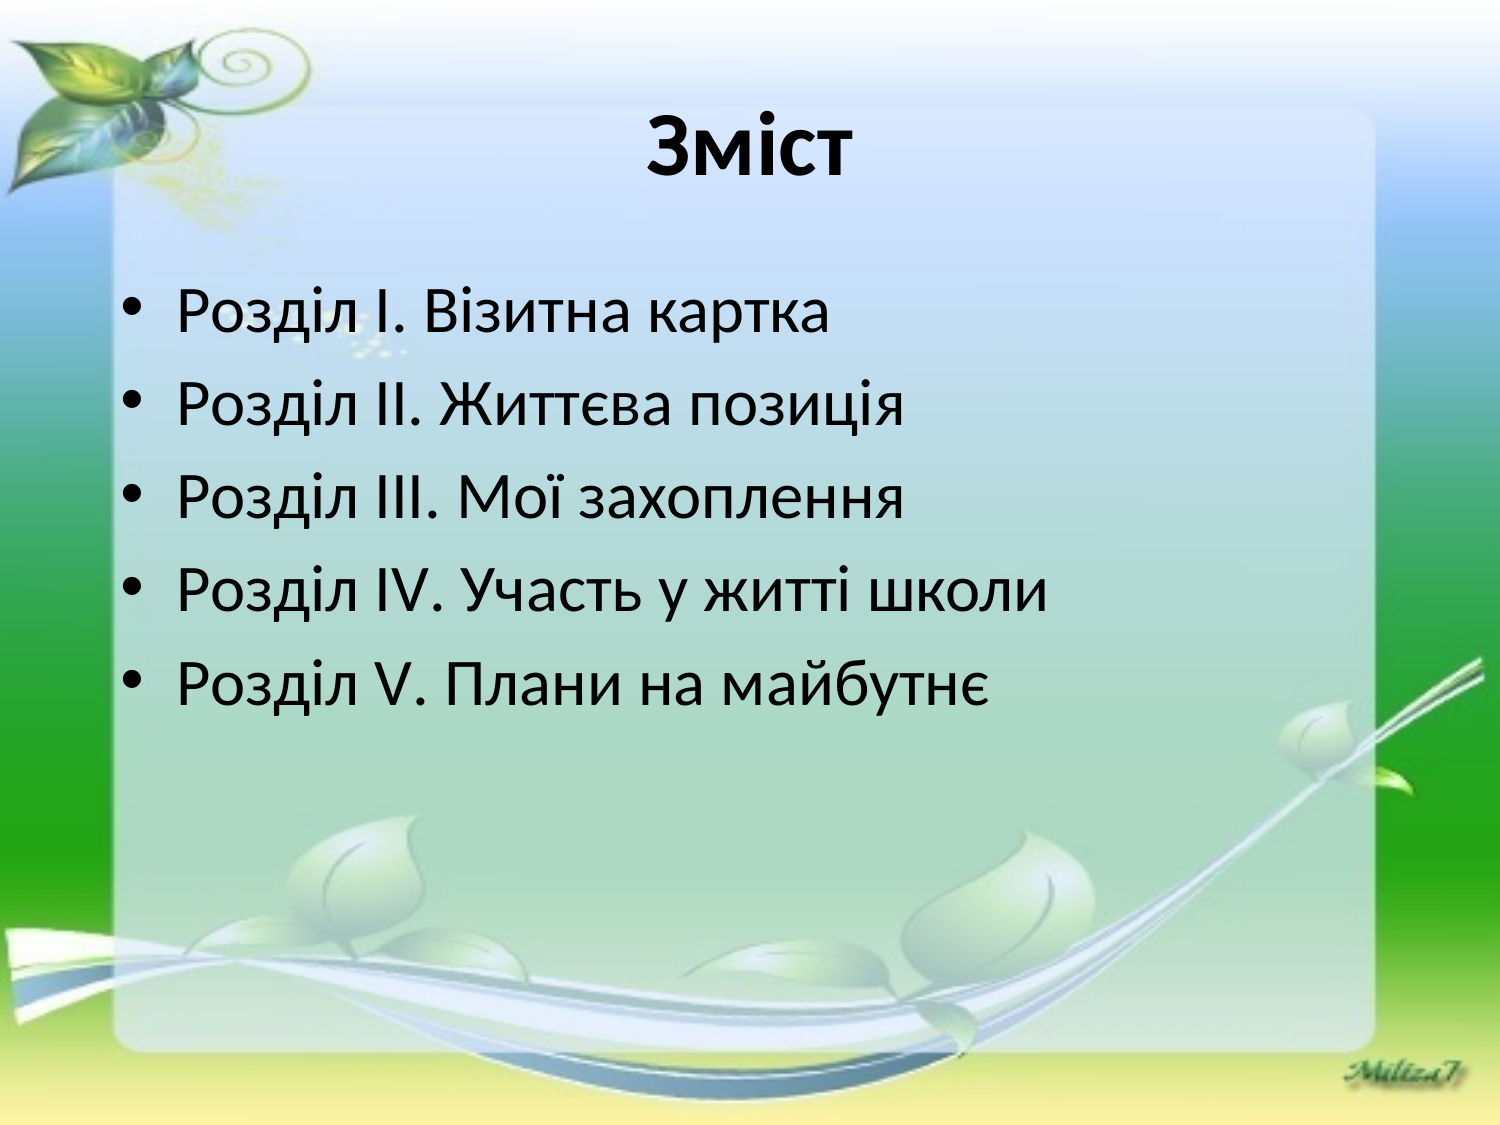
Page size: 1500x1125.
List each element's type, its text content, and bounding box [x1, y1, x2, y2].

title Зміст [74, 44, 1426, 233]
picture [0, 0, 1500, 1125]
list Розділ I. Візитна картка Розділ ІІ. Життєва позиція Розділ ІІІ. Мої захоплення Розділ ІV. Участь у житті школи Розділ V. Плани на майбутнє [105, 257, 1456, 1001]
